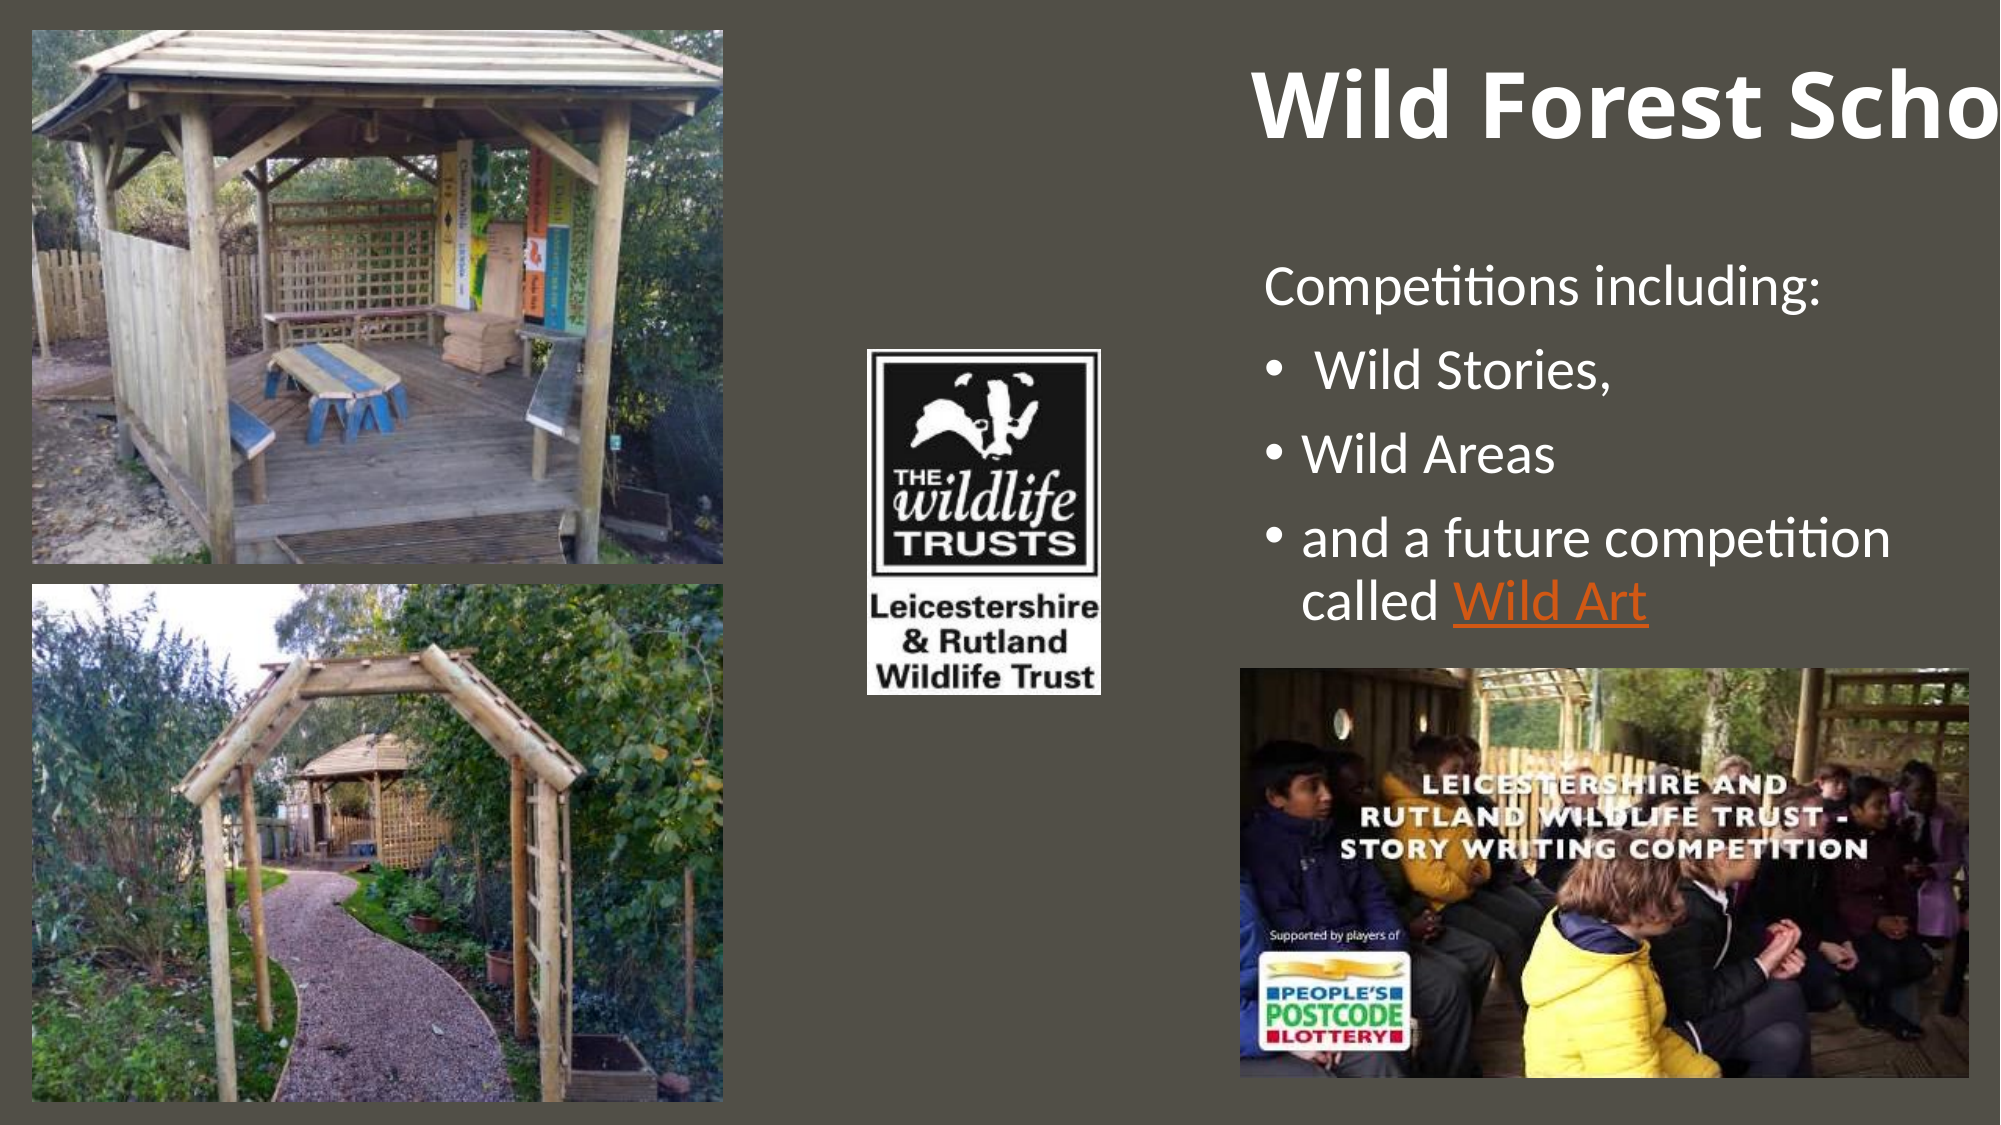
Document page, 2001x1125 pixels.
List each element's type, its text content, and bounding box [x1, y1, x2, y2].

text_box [1239, 667, 1970, 1079]
picture [31, 30, 723, 564]
title Wild Forest School [1236, 0, 2000, 218]
list Competitions including: Wild Stories, Wild Areas and a future competition called Wild Art [1249, 248, 1960, 667]
picture [867, 349, 1101, 695]
picture [31, 584, 723, 1102]
